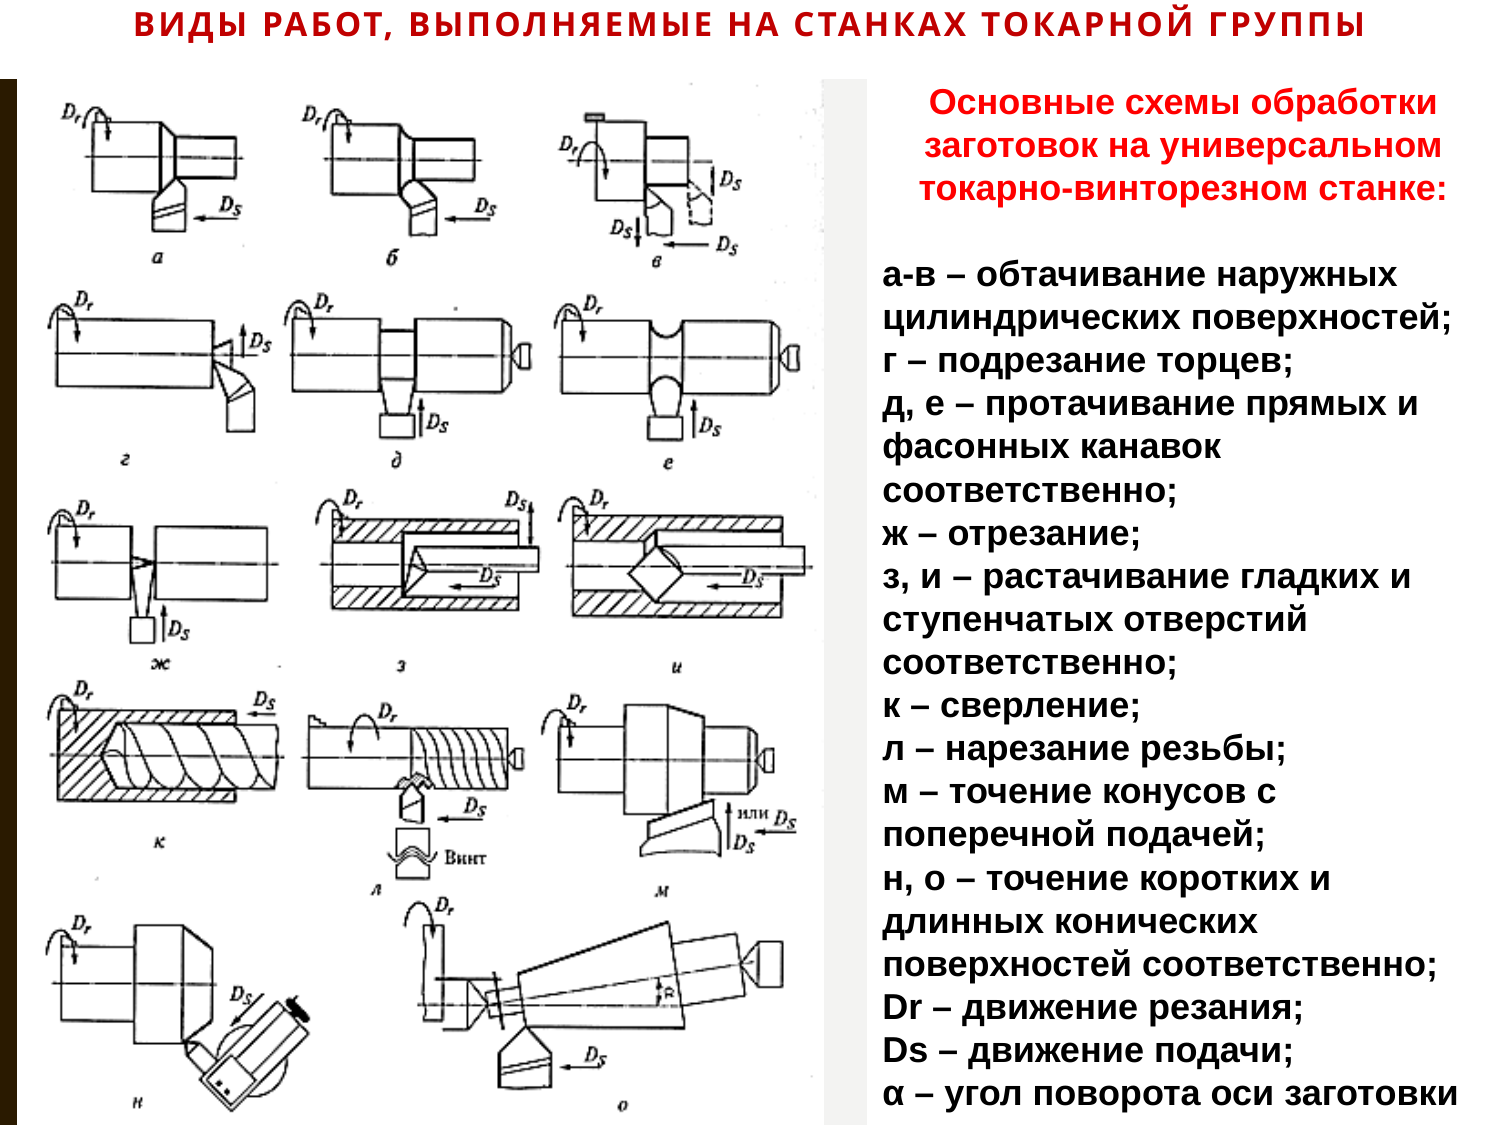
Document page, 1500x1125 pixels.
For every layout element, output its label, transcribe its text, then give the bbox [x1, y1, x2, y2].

text_box Основные схемы обработки заготовок на универсальном токарно-винторезном станке: а-в – обтачивание наружных цилиндрических поверхностей; г – подрезание торцев; д, е – протачивание прямых и фасонных канавок соответственно; ж – отрезание; з, и – растачивание гладких и ступенчатых отверстий соответственно; к – сверление; л – нарезание резьбы; м – точение конусов с поперечной подачей; н, о – точение коротких и длинных конических поверхностей соответственно; Dr – движение резания; Ds – движение подачи; α – угол поворота оси заготовки [867, 65, 1500, 1125]
picture [17, 78, 824, 1125]
title Виды работ, выполняемые на станках токарной группы [0, 0, 1500, 79]
